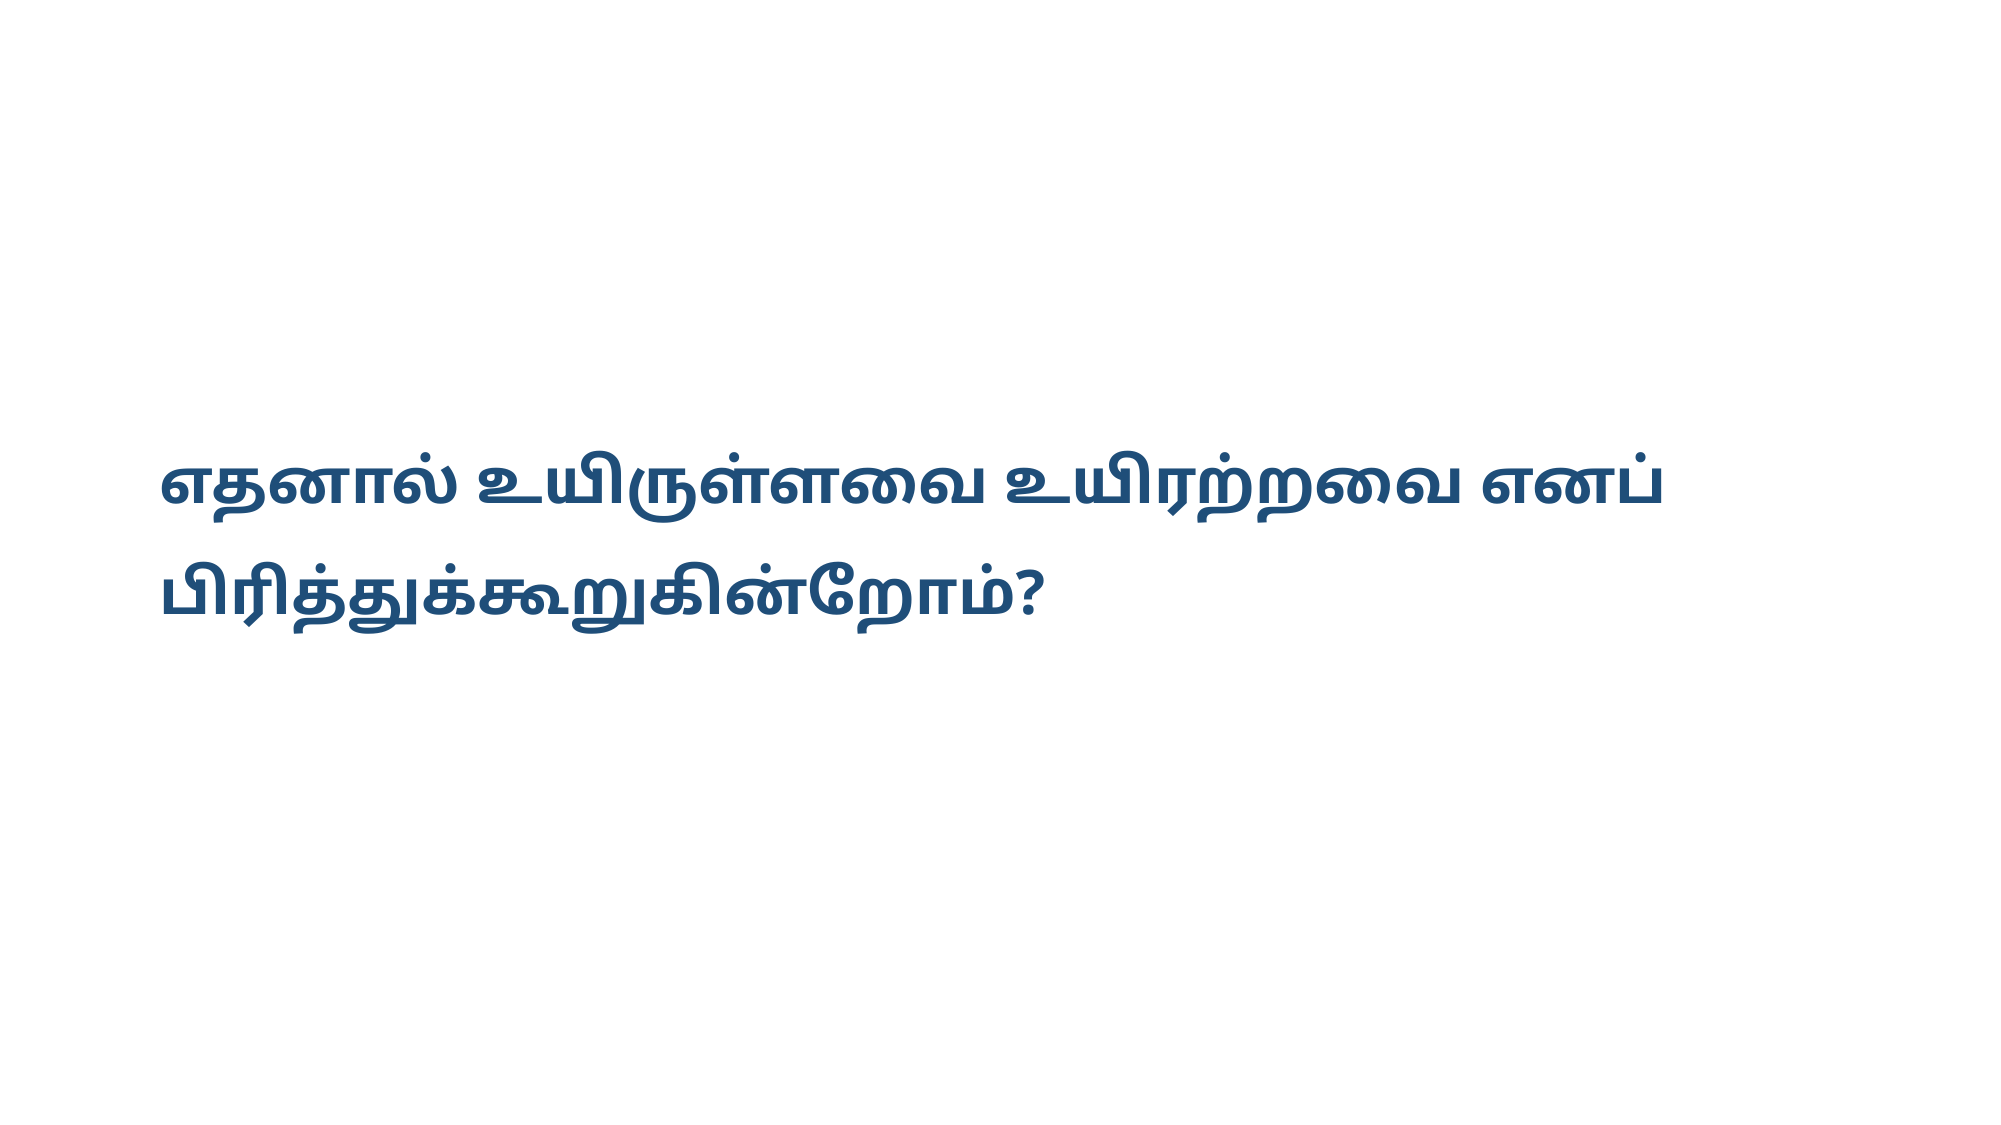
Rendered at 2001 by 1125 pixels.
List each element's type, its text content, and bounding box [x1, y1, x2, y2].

title எதனால் உயிருள்ளவை உயிரற்றவை எனப் பிரித்துக்கூறுகின்றோம்? [144, 397, 1918, 635]
